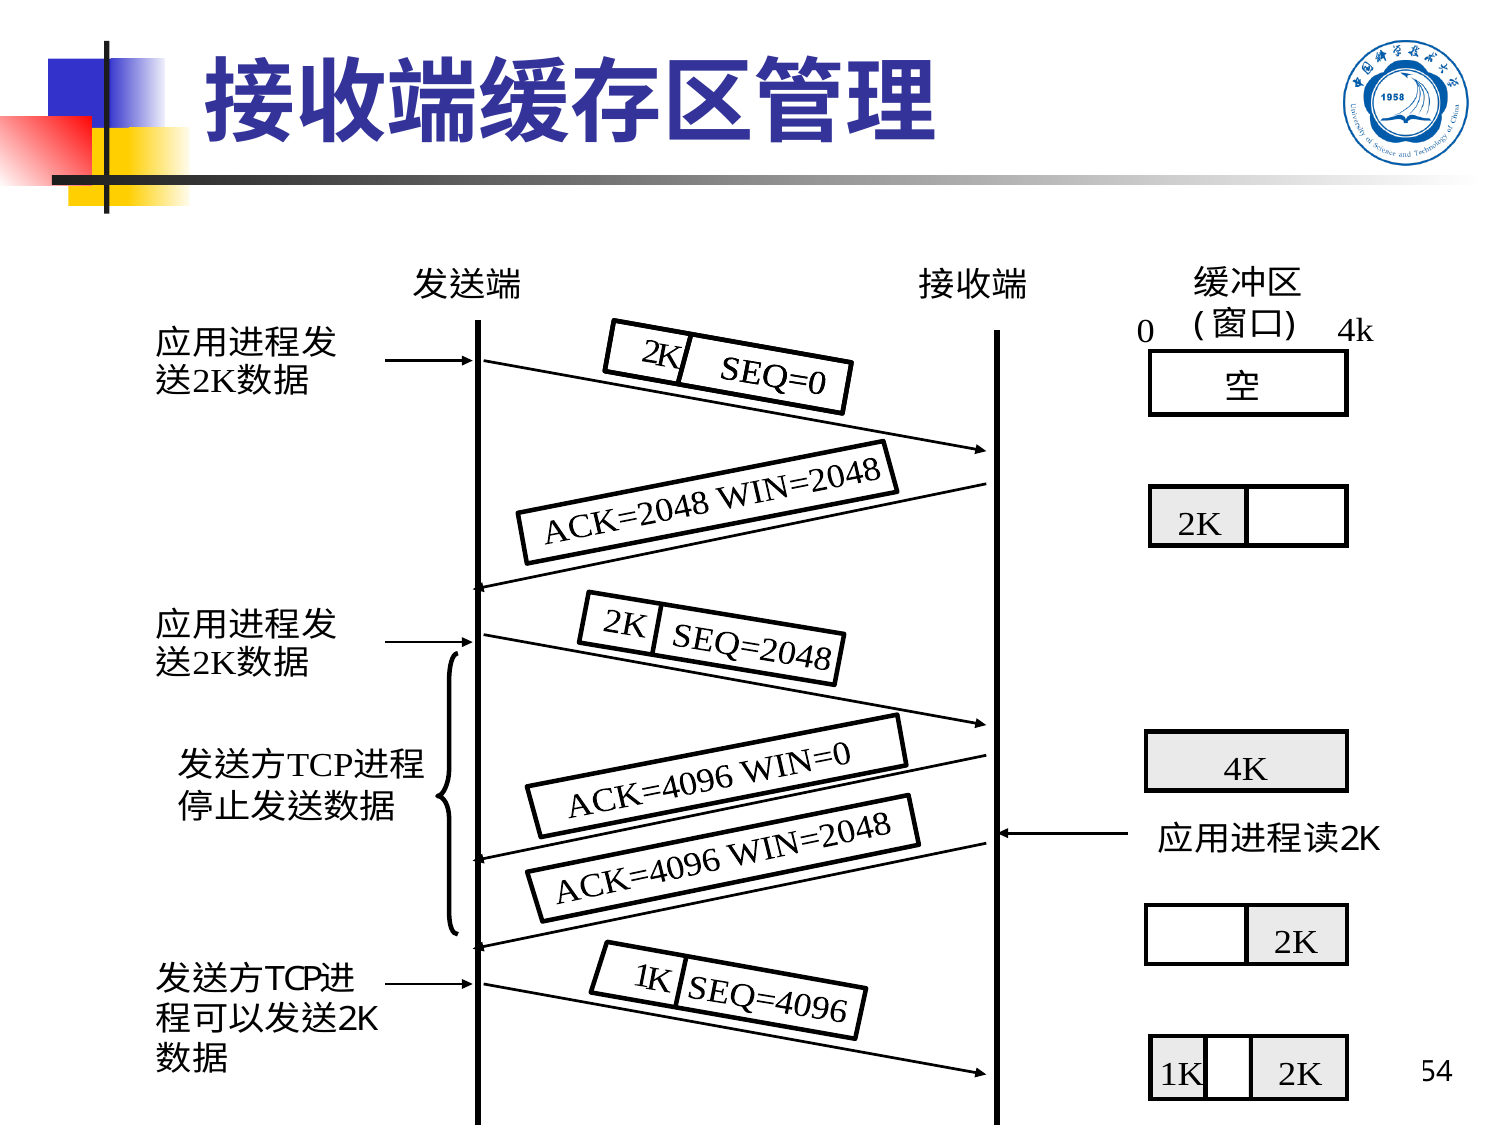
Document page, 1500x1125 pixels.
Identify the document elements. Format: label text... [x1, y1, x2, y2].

picture [1340, 37, 1471, 168]
slide_number 54 [1427, 1023, 1468, 1100]
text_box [111, 219, 1424, 1125]
